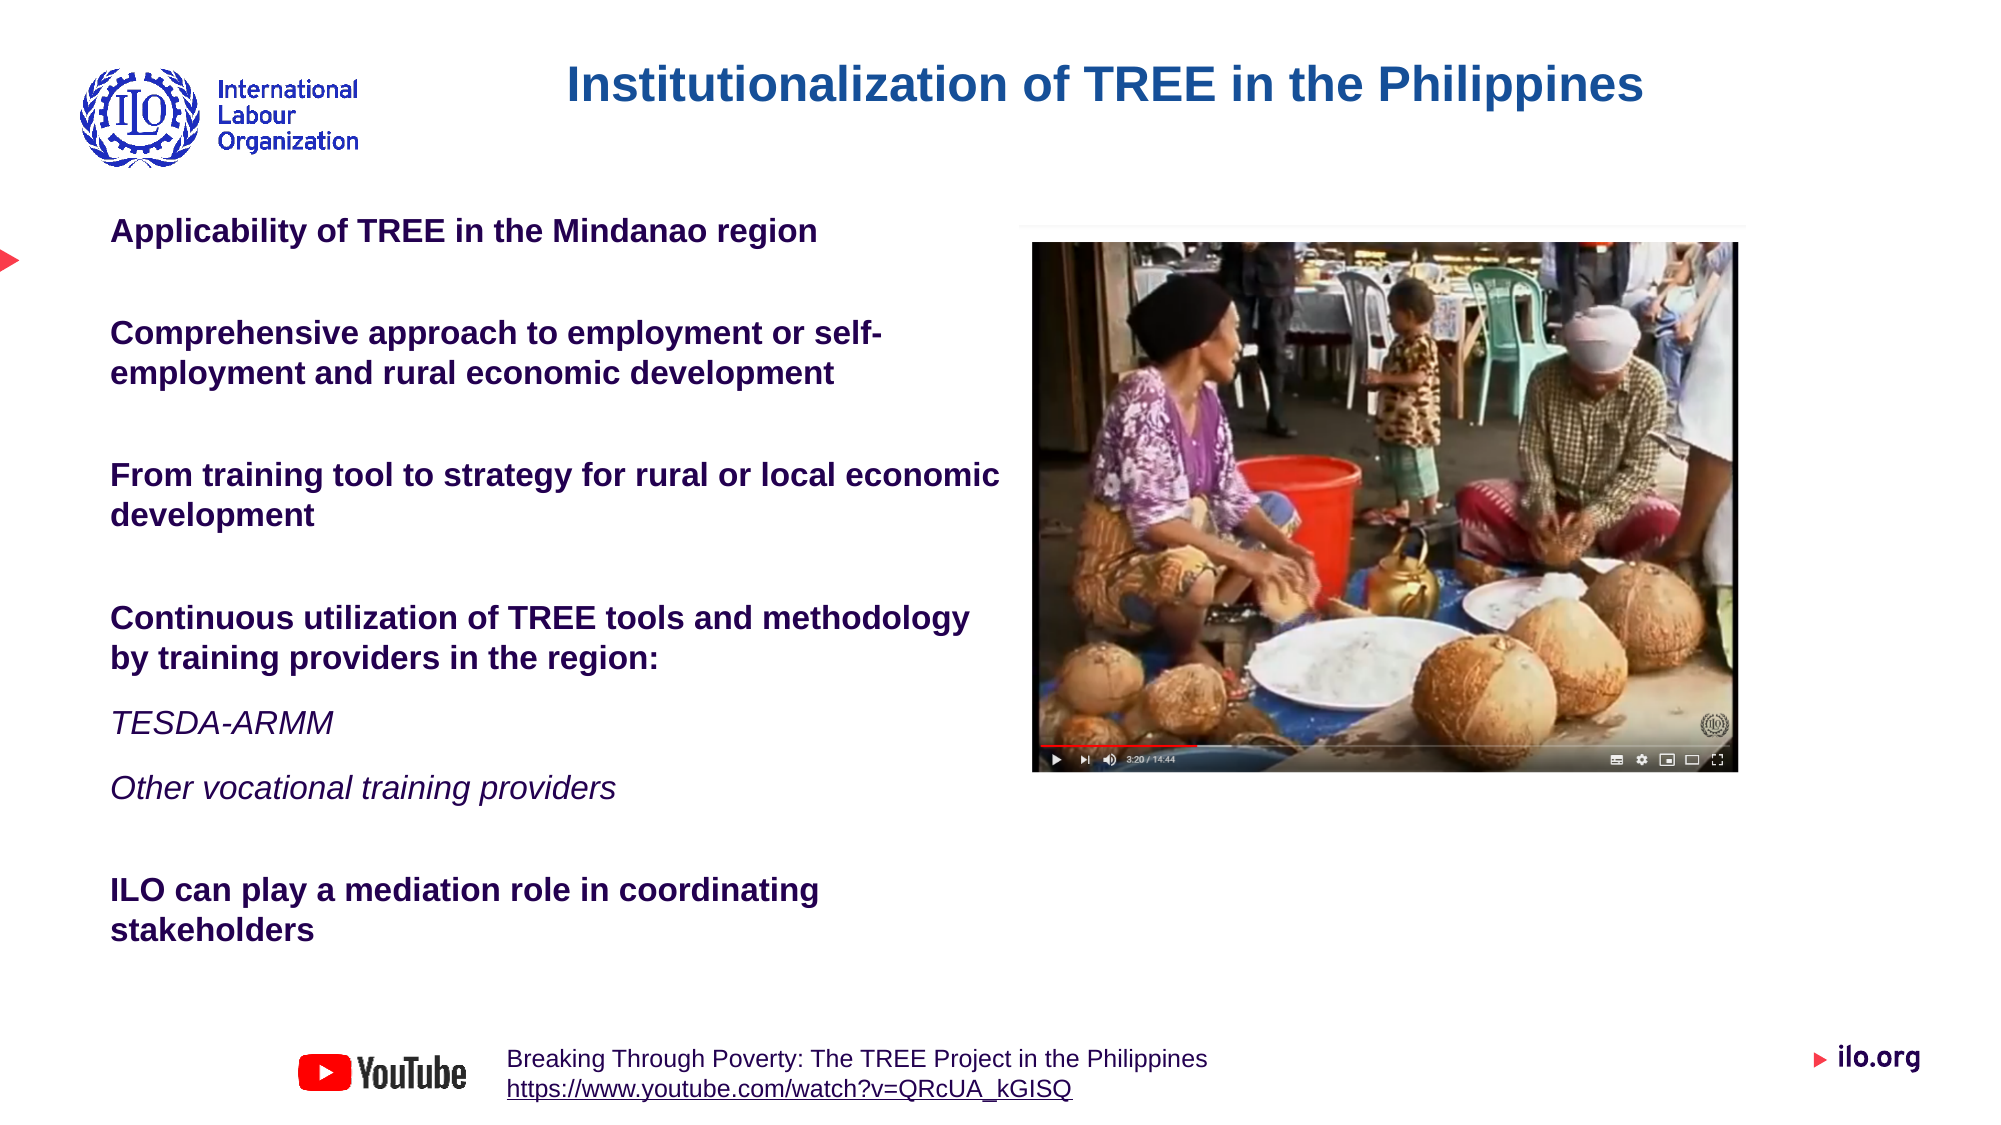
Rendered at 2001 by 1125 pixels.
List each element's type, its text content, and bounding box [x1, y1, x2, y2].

title Institutionalization of TREE in the Philippines [566, 57, 1960, 177]
text_box Breaking Through Poverty: The TREE Project in the Philippines https://www.youtube.com/watch?v=QRcUA_kGISQ [491, 1034, 1626, 1110]
picture [287, 1020, 477, 1125]
list Applicability of TREE in the Mindanao region Comprehensive approach to employment or self-employment and rural economic development From training tool to strategy for rural or local economic development Continuous utilization of TREE tools and methodology by training providers in the region: TESDA-ARMM Other vocational training providers ILO can play a mediation role in coordinating stakeholders [110, 208, 1020, 988]
picture [1018, 219, 1746, 780]
picture [80, 68, 358, 168]
